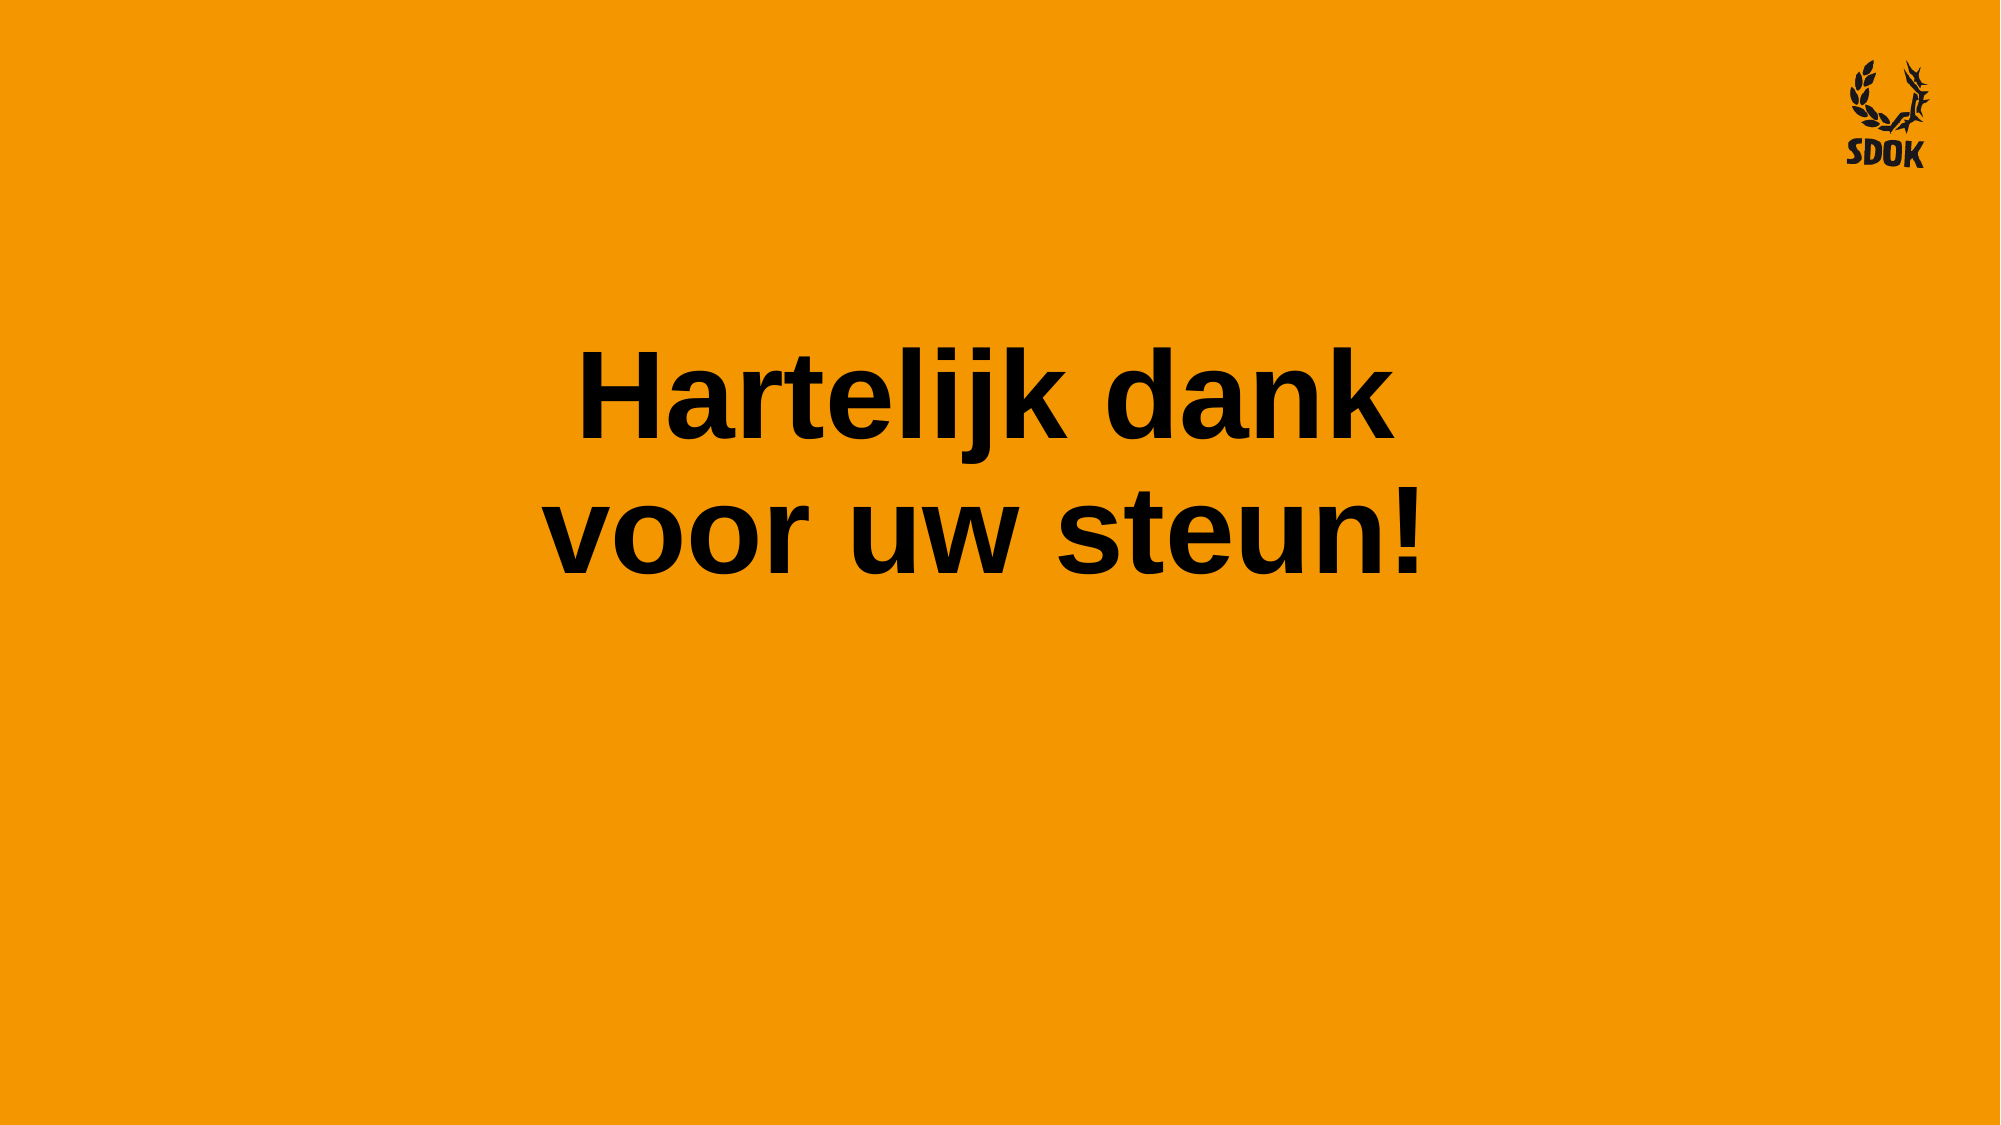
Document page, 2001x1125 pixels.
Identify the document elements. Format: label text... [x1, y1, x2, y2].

picture [1800, 37, 1973, 198]
title Hartelijk dank voor uw steun! [235, 224, 1736, 609]
